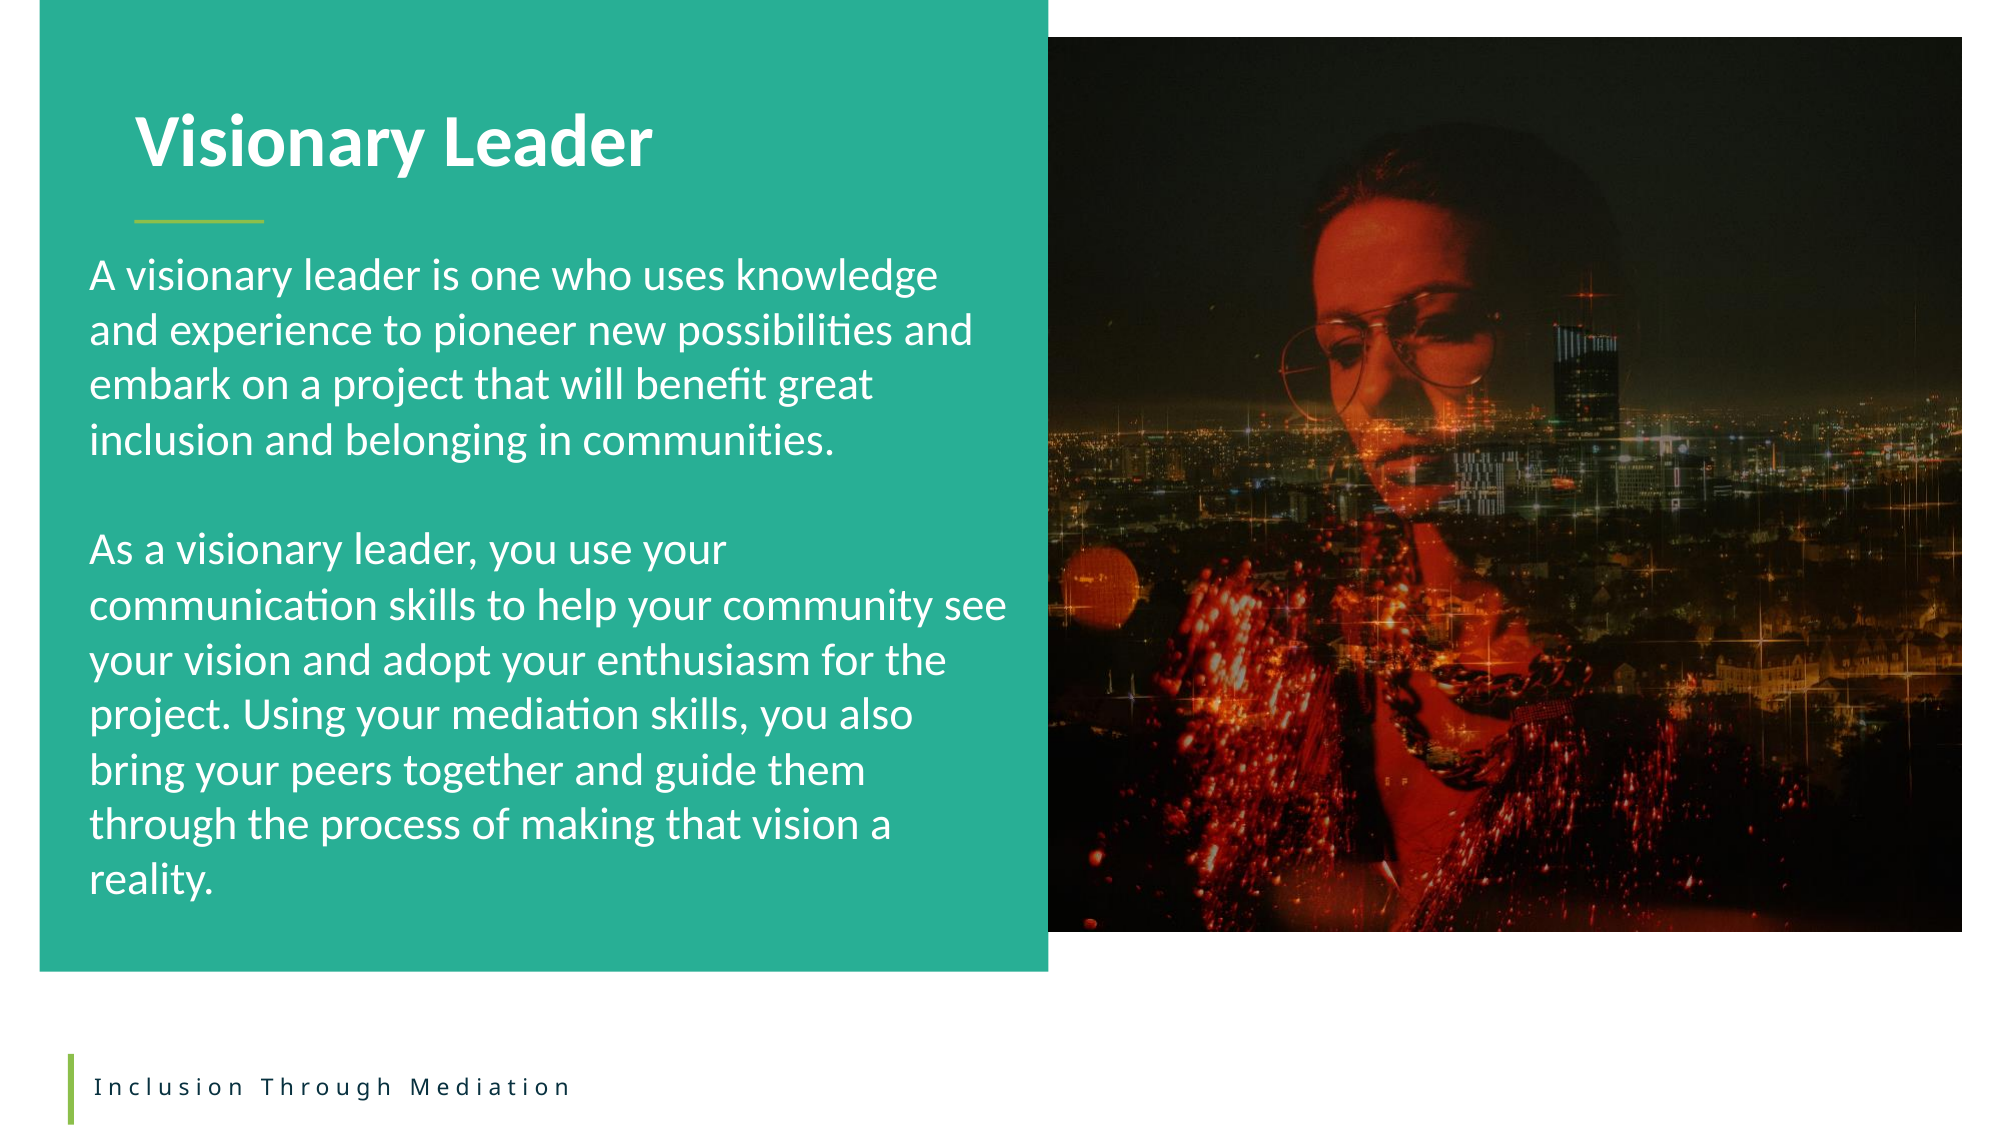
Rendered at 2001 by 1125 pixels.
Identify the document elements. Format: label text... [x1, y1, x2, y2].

list Visionary Leader [120, 105, 955, 201]
picture [1048, 37, 1962, 932]
text_box A visionary leader is one who uses knowledge and experience to pioneer new possibilities and embark on a project that will benefit great inclusion and belonging in communities. As a visionary leader, you use your communication skills to help your community see your vision and adopt your enthusiasm for the project. Using your mediation skills, you also bring your peers together and guide them through the process of making that vision a reality. [74, 236, 1027, 957]
